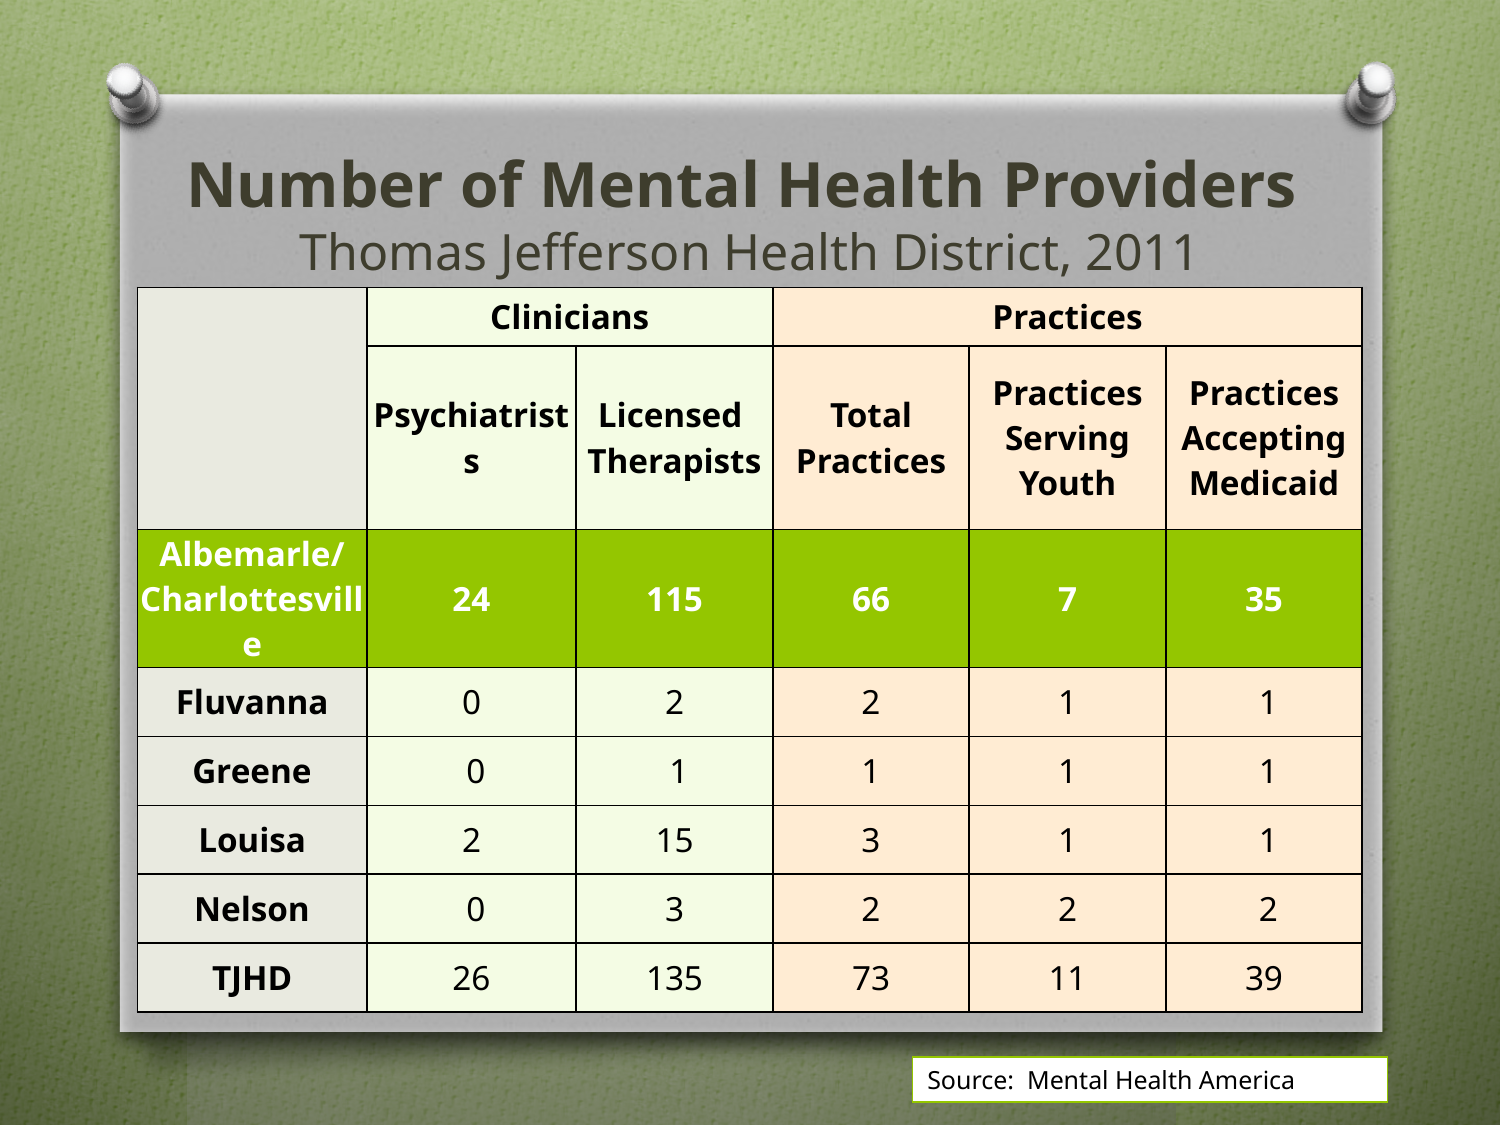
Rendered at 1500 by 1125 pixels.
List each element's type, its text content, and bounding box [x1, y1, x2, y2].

table_cell 11 [970, 944, 1165, 1011]
picture [1317, 35, 1439, 152]
table_cell 35 [1167, 530, 1361, 667]
table_cell 2 [970, 875, 1165, 942]
table_cell 1 [577, 737, 772, 805]
table_cell 0 [368, 668, 575, 736]
table_cell Practices Accepting Medicaid [1167, 347, 1361, 529]
table_header Practices [774, 288, 1361, 345]
table_cell Licensed Therapists [577, 347, 772, 529]
table_cell Total Practices [774, 347, 968, 529]
table_cell 1 [970, 806, 1165, 873]
table_cell 1 [774, 737, 968, 805]
table_cell 2 [1167, 875, 1361, 942]
table_cell 0 [368, 875, 575, 942]
table_cell 15 [577, 806, 772, 873]
table_cell 26 [368, 944, 575, 1011]
picture [75, 29, 198, 143]
table_cell Practices Serving Youth [970, 347, 1165, 529]
table_cell Albemarle/ Charlottesville [138, 530, 366, 667]
text_box Source: Mental Health America [912, 1057, 1388, 1102]
table_cell Psychiatrists [368, 347, 575, 529]
table_cell 1 [1167, 737, 1361, 805]
table_cell TJHD [138, 944, 366, 1011]
table_cell 1 [970, 668, 1165, 736]
table_cell 39 [1167, 944, 1361, 1011]
table_cell 66 [774, 530, 968, 667]
table_cell Louisa [138, 806, 366, 873]
table_cell 1 [1167, 806, 1361, 873]
table_cell 115 [577, 530, 772, 667]
table_cell 2 [368, 806, 575, 873]
table_cell 1 [1167, 668, 1361, 736]
table_cell Greene [138, 737, 366, 805]
table_header Clinicians [368, 288, 772, 345]
table_cell 24 [368, 530, 575, 667]
table_cell 2 [774, 668, 968, 736]
table_cell Fluvanna [138, 668, 366, 736]
table_cell Nelson [138, 875, 366, 942]
table_cell 2 [774, 875, 968, 942]
table_cell 2 [577, 668, 772, 736]
table_cell 1 [970, 737, 1165, 805]
table_cell 3 [774, 806, 968, 873]
table_cell 73 [774, 944, 968, 1011]
title Number of Mental Health Providers Thomas Jefferson Health District, 2011 [137, 112, 1363, 287]
table_cell 7 [970, 530, 1165, 667]
table_header [138, 288, 366, 529]
table_cell 135 [577, 944, 772, 1011]
table_cell 0 [368, 737, 575, 805]
table_cell 3 [577, 875, 772, 942]
